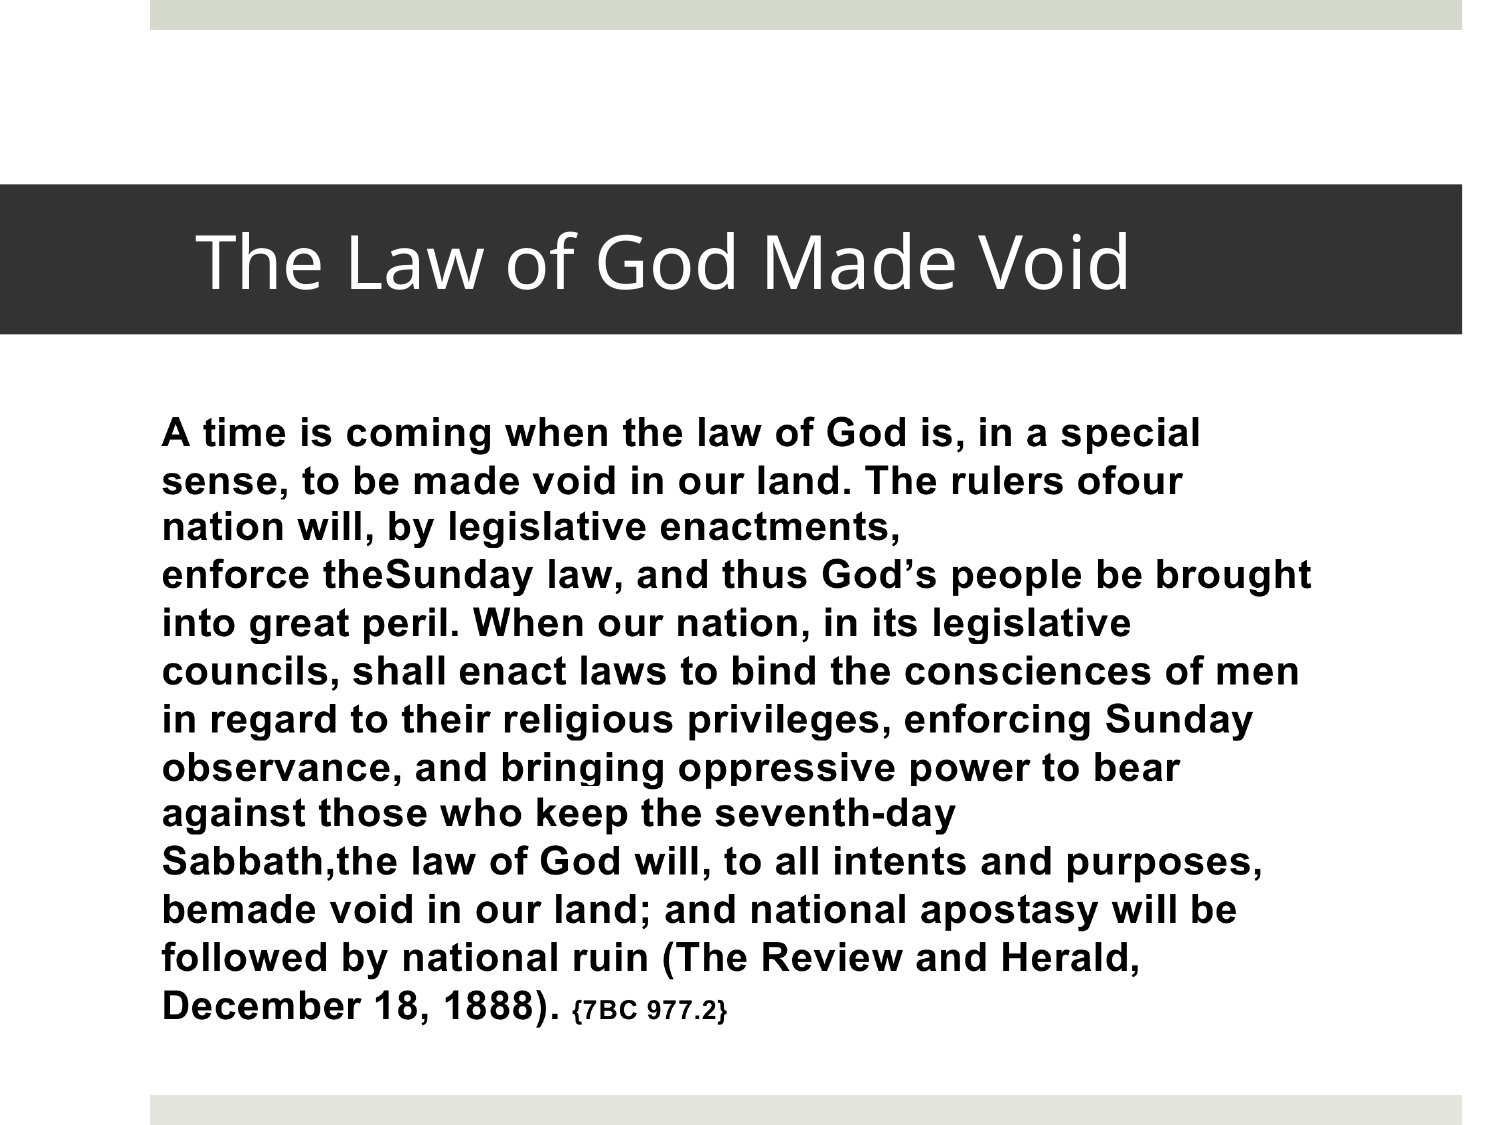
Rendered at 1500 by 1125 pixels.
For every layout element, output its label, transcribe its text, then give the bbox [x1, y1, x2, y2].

title The Law of God Made Void [0, 184, 1463, 335]
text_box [161, 359, 1319, 1067]
